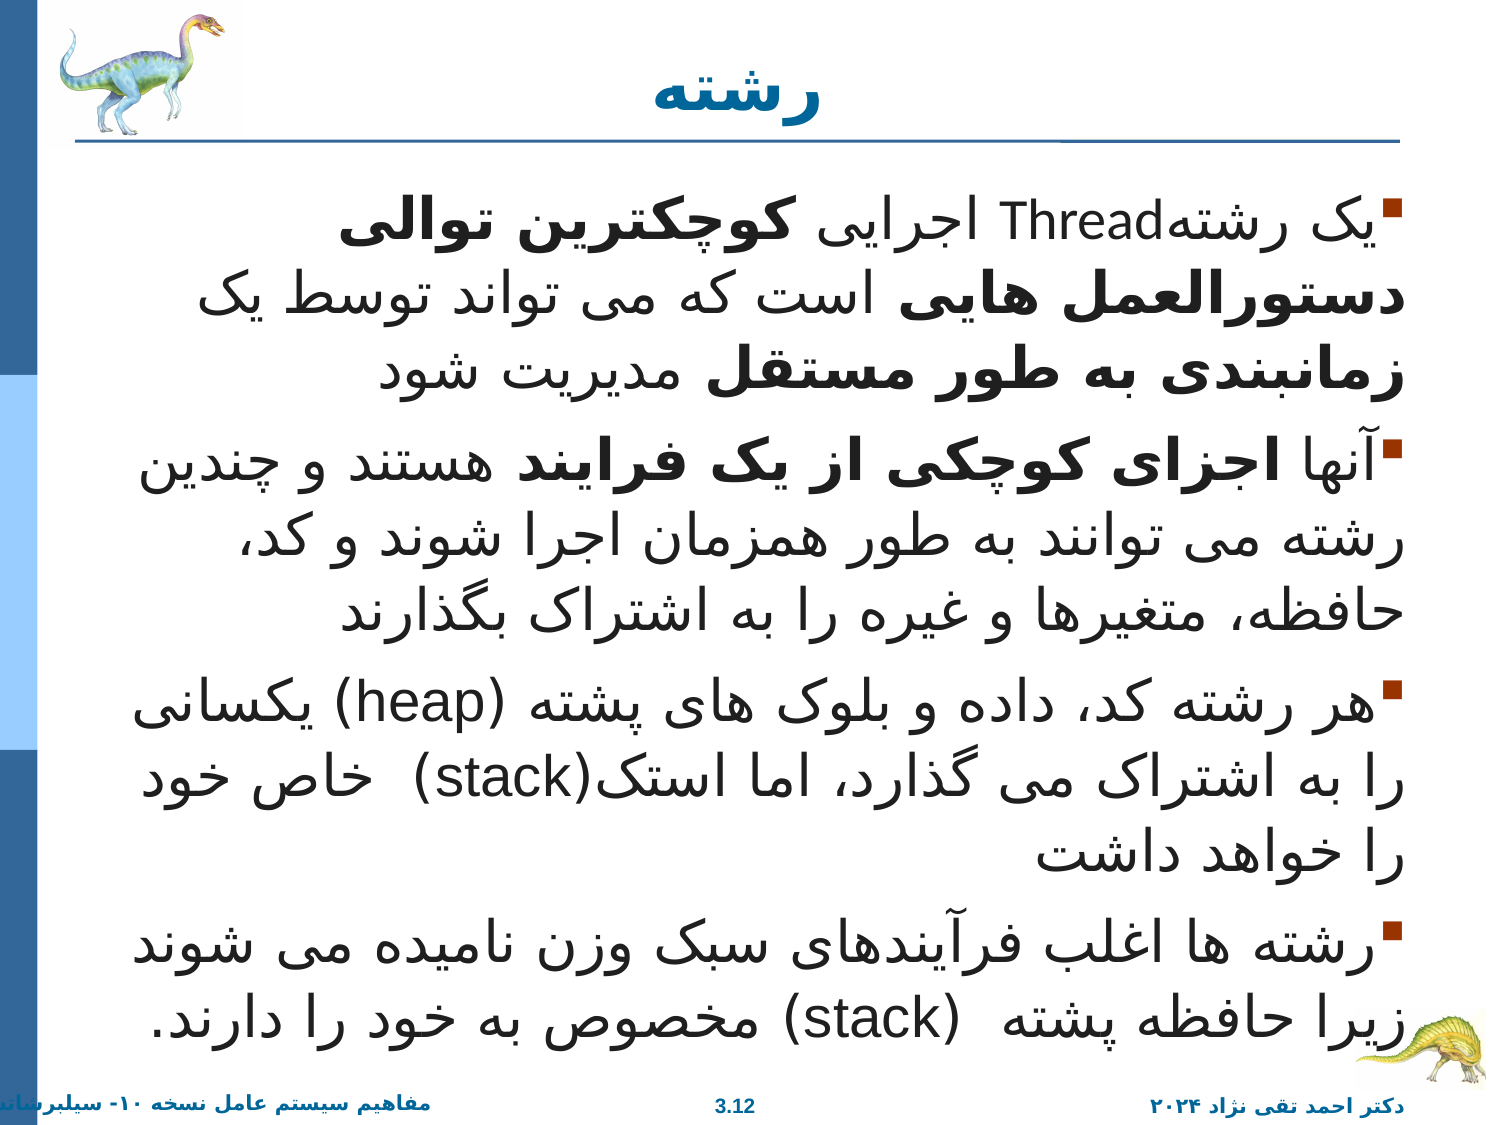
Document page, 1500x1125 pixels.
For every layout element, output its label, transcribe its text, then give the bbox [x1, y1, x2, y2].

list یک رشتهThread اجرایی کوچکترین توالی دستورالعمل هایی است که می تواند توسط یک زمانبندی به طور مستقل مدیریت شود آنها اجزای کوچکی از یک فرایند هستند و چندین رشته می توانند به طور همزمان اجرا شوند و کد، حافظه، متغیرها و غیره را به اشتراک بگذارند هر رشته کد، داده و بلوک های پشته (heap) یکسانی را به اشتراک می گذارد، اما استک(stack) خاص خود را خواهد داشت رشته ها اغلب فرآیندهای سبک وزن نامیده می شوند زیرا حافظه پشته (stack) مخصوص به خود را دارند. [75, 168, 1423, 993]
title رشته [75, 36, 1400, 132]
picture [1354, 1008, 1486, 1090]
picture [46, 0, 243, 149]
